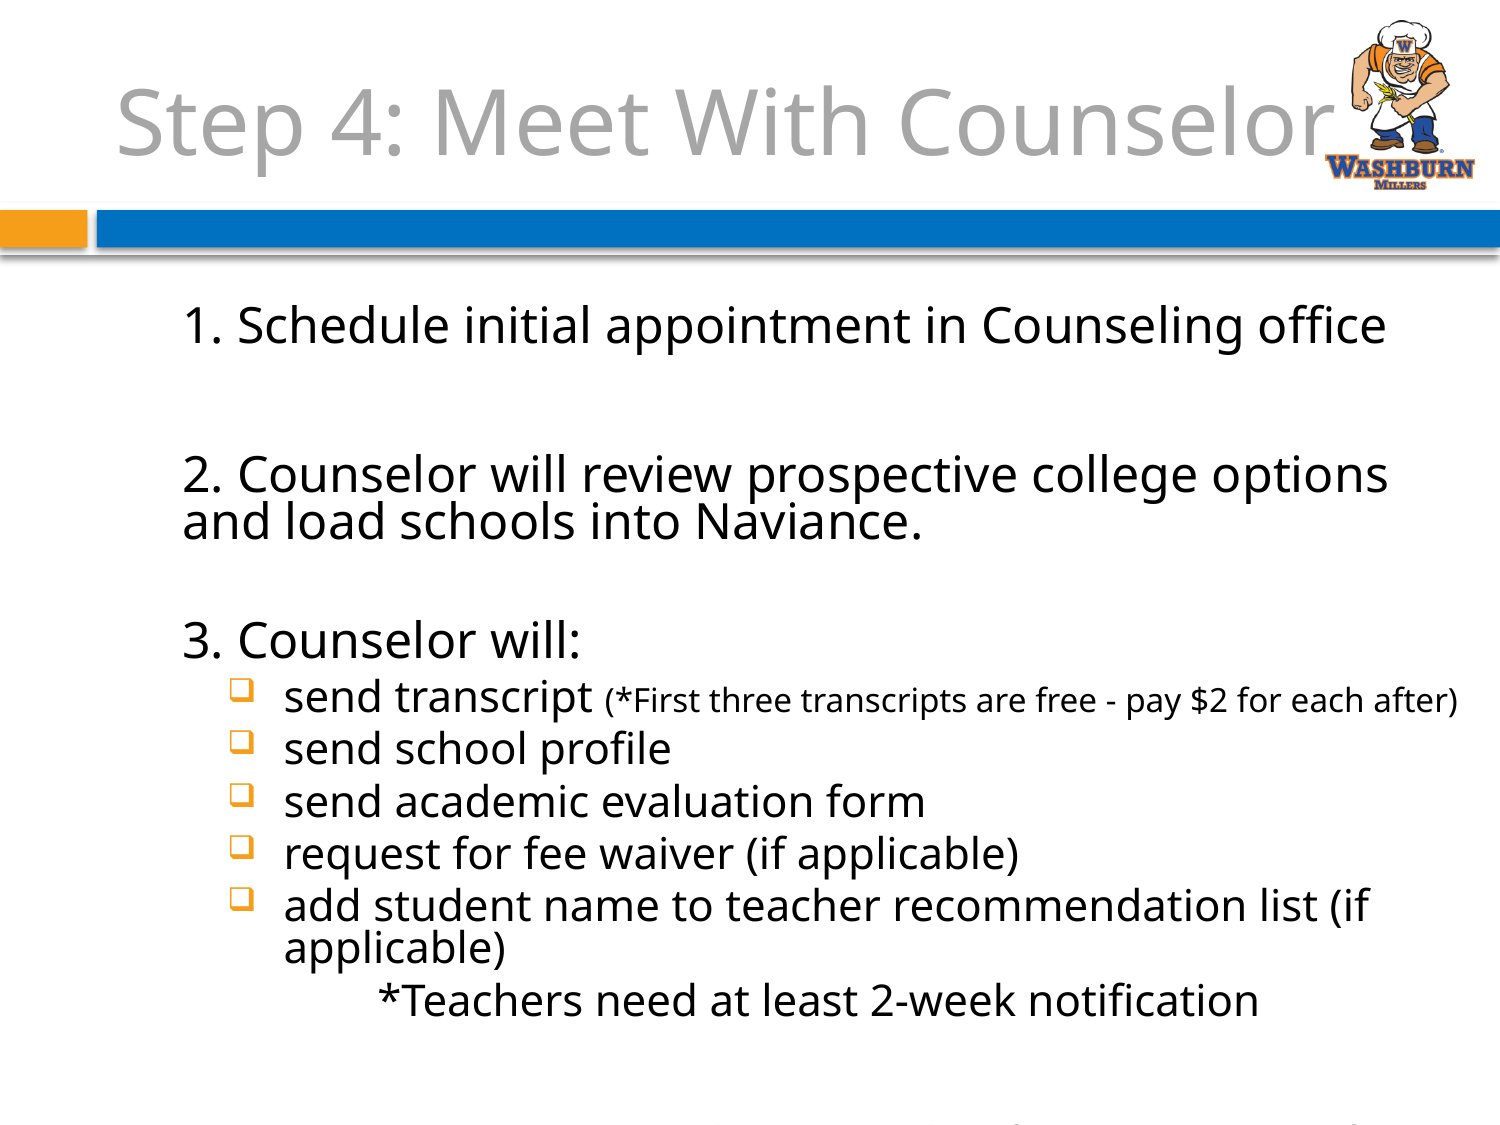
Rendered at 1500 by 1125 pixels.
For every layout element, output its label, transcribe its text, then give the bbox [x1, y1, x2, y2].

list 1. Schedule initial appointment in Counseling office 2. Counselor will review prospective college options and load schools into Naviance. 3. Counselor will: send transcript (*First three transcripts are free - pay $2 for each after) send school profile send academic evaluation form request for fee waiver (if applicable) add student name to teacher recommendation list (if applicable) *Teachers need at least 2-week notification 4. Set appointment with counselor for interview (if applicable) [99, 249, 1475, 1100]
title Step 4: Meet With Counselor [100, 37, 1327, 200]
picture [1324, 20, 1475, 191]
